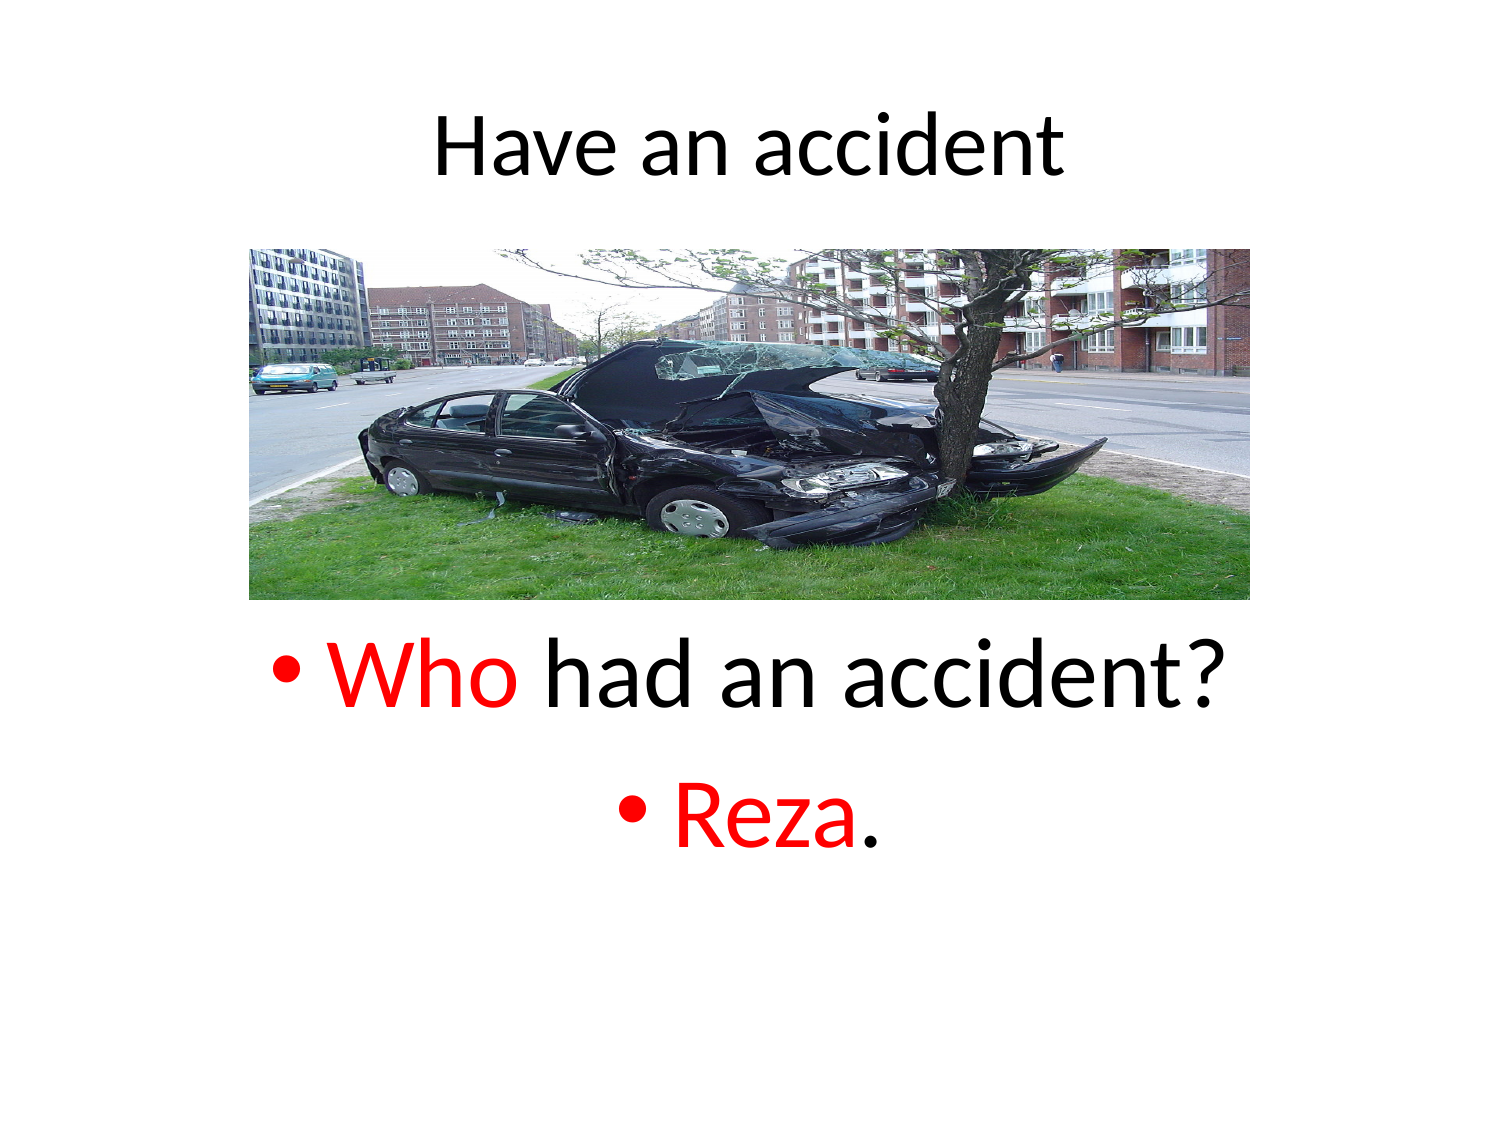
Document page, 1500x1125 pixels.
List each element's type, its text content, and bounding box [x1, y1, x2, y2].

title Have an accident [75, 45, 1425, 233]
list Who had an accident? Reza. [75, 600, 1425, 1005]
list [249, 249, 1251, 601]
